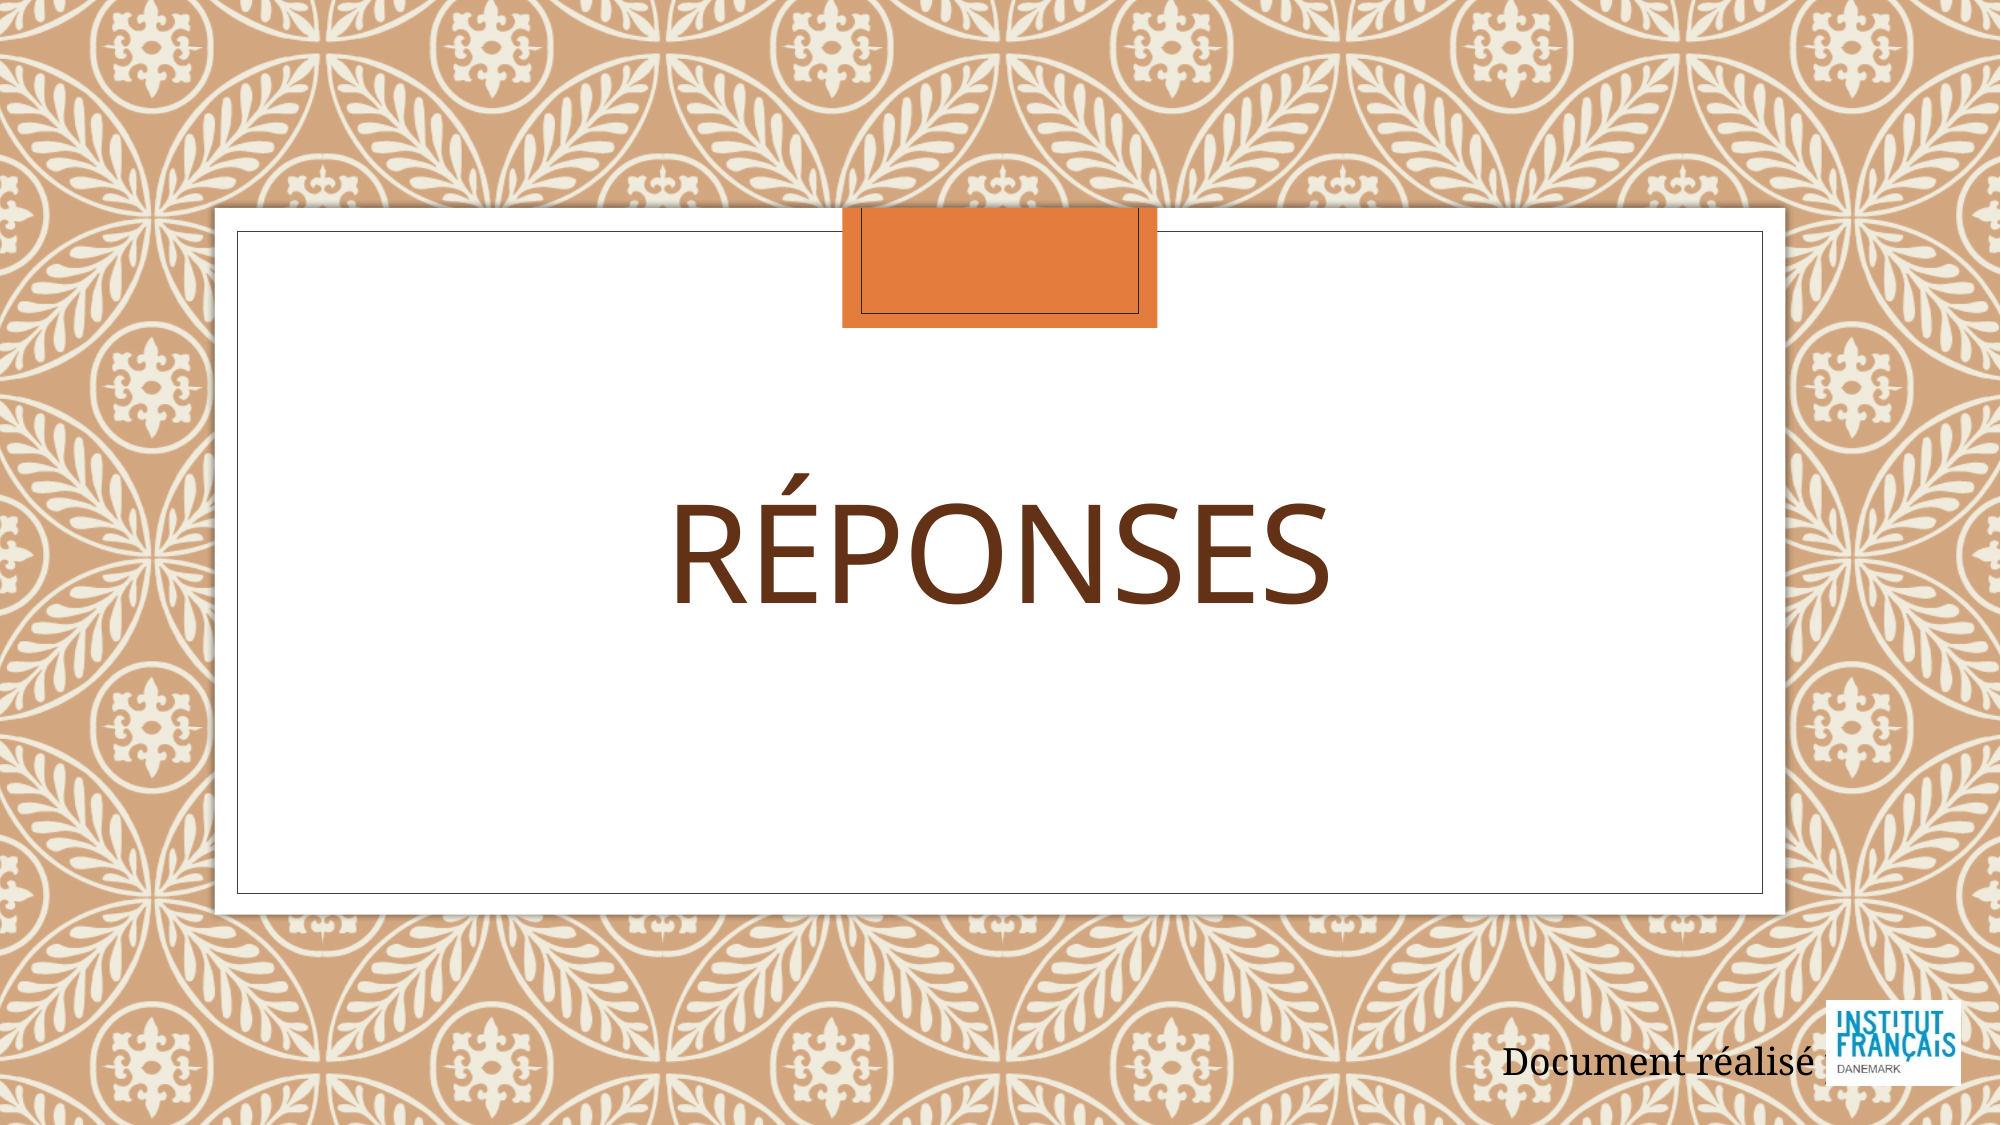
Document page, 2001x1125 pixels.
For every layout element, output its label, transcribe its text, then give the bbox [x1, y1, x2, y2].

picture [1826, 1000, 1961, 1086]
title RÉPONSES [256, 350, 1744, 775]
